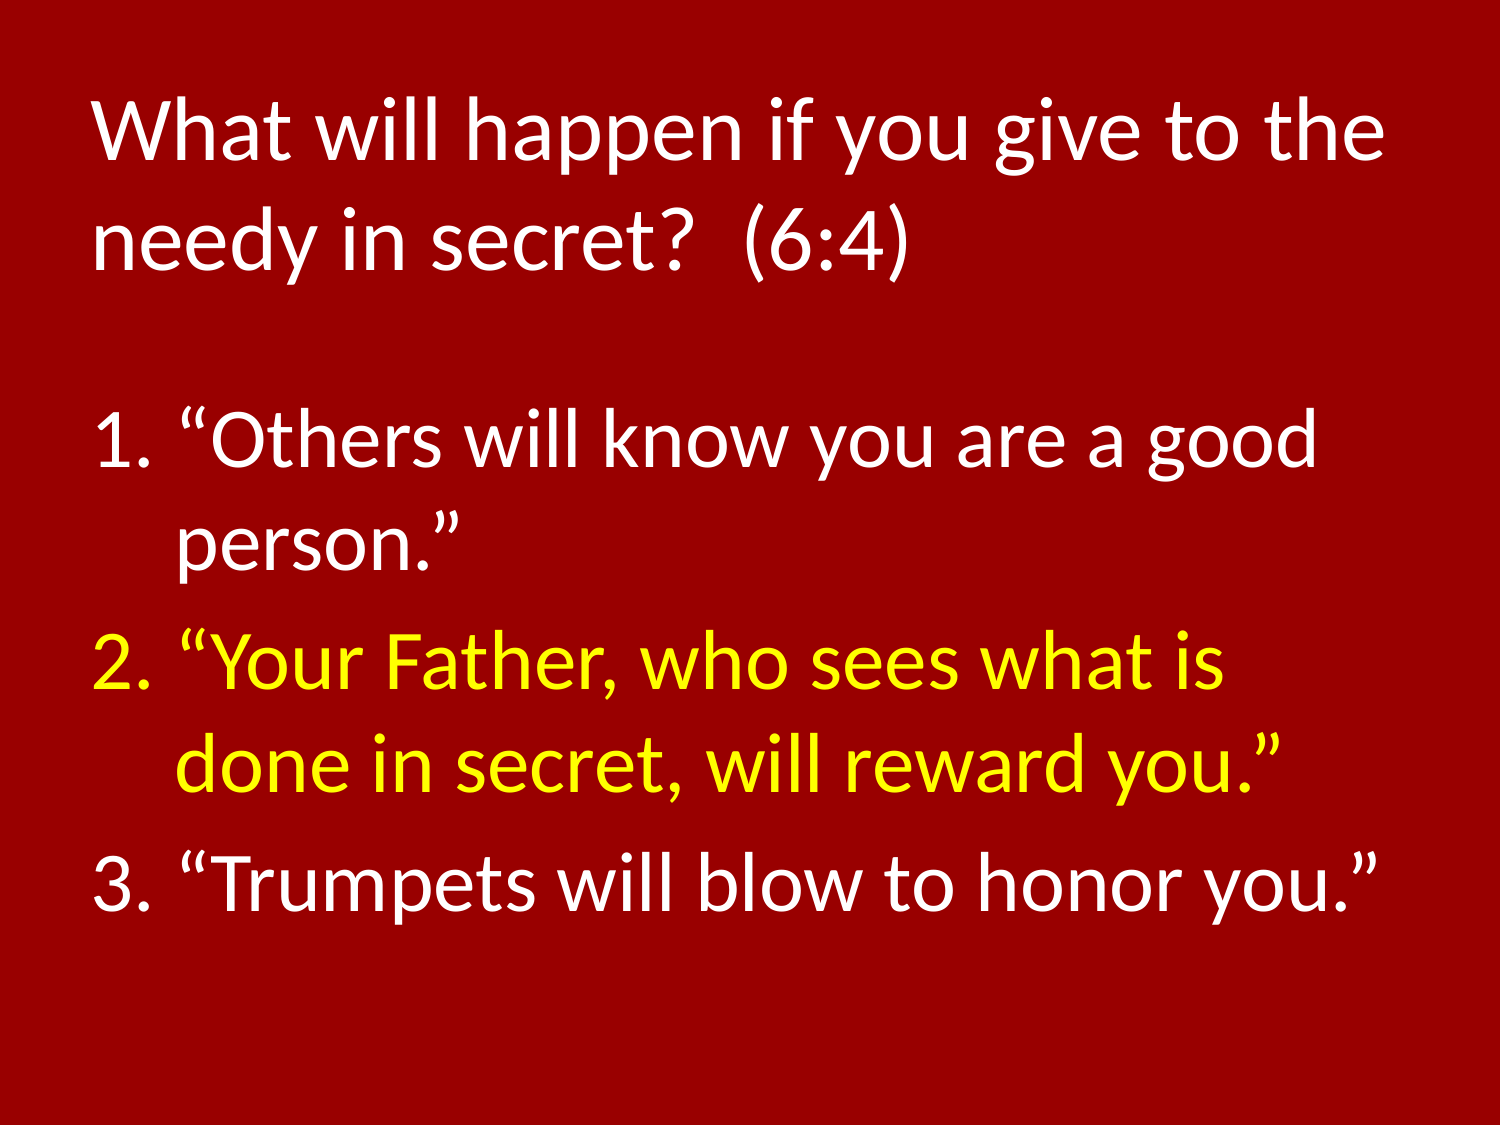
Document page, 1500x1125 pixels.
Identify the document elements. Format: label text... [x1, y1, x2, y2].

title What will happen if you give to the needy in secret? (6:4) [75, 45, 1425, 313]
list “Others will know you are a good person.” “Your Father, who sees what is done in secret, will reward you.” “Trumpets will blow to honor you.” [75, 375, 1425, 1005]
